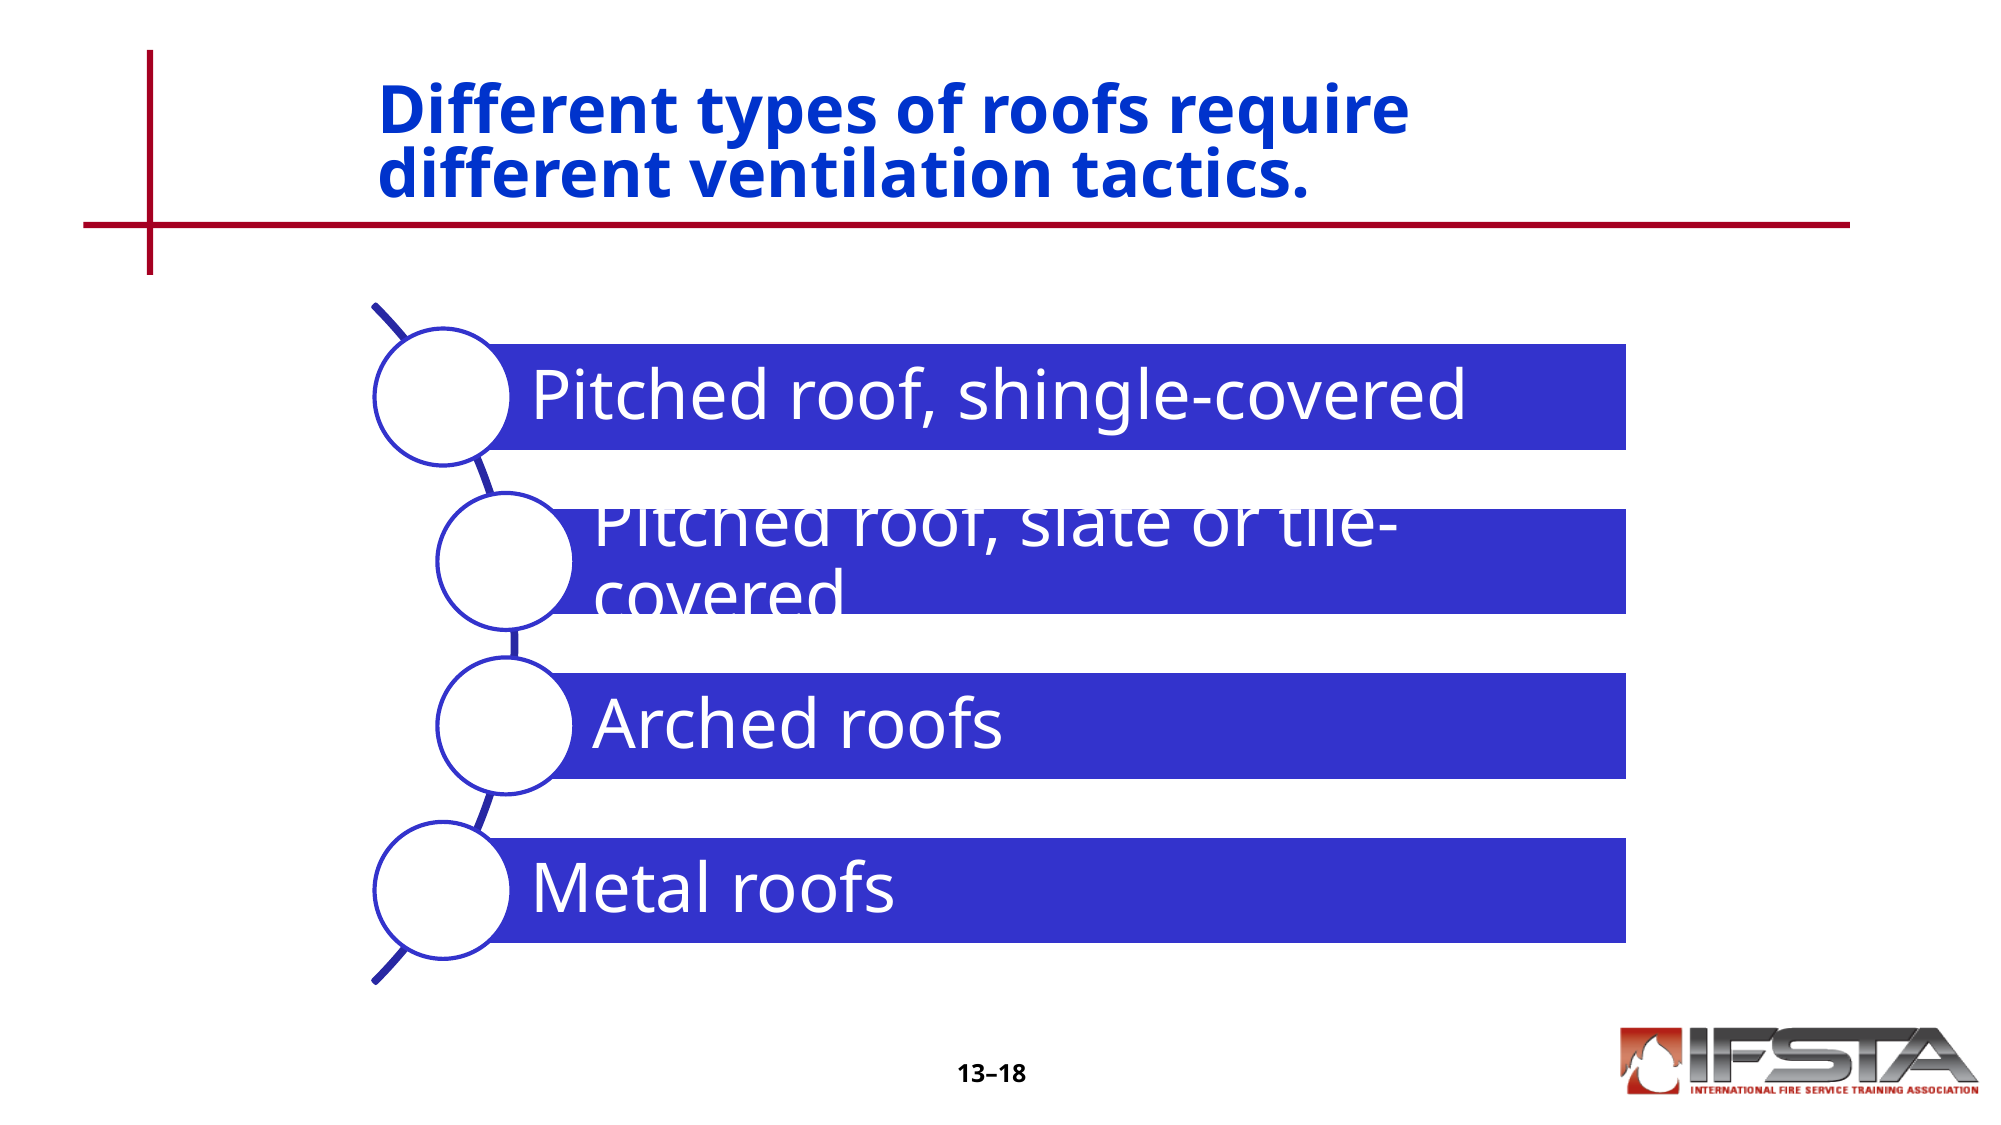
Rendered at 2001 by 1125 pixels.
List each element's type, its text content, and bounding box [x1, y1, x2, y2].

title Different types of roofs require different ventilation tactics. [362, 75, 1638, 225]
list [362, 287, 1638, 1001]
picture [1620, 1027, 1980, 1097]
slide_number 13–18 [783, 1050, 1200, 1125]
